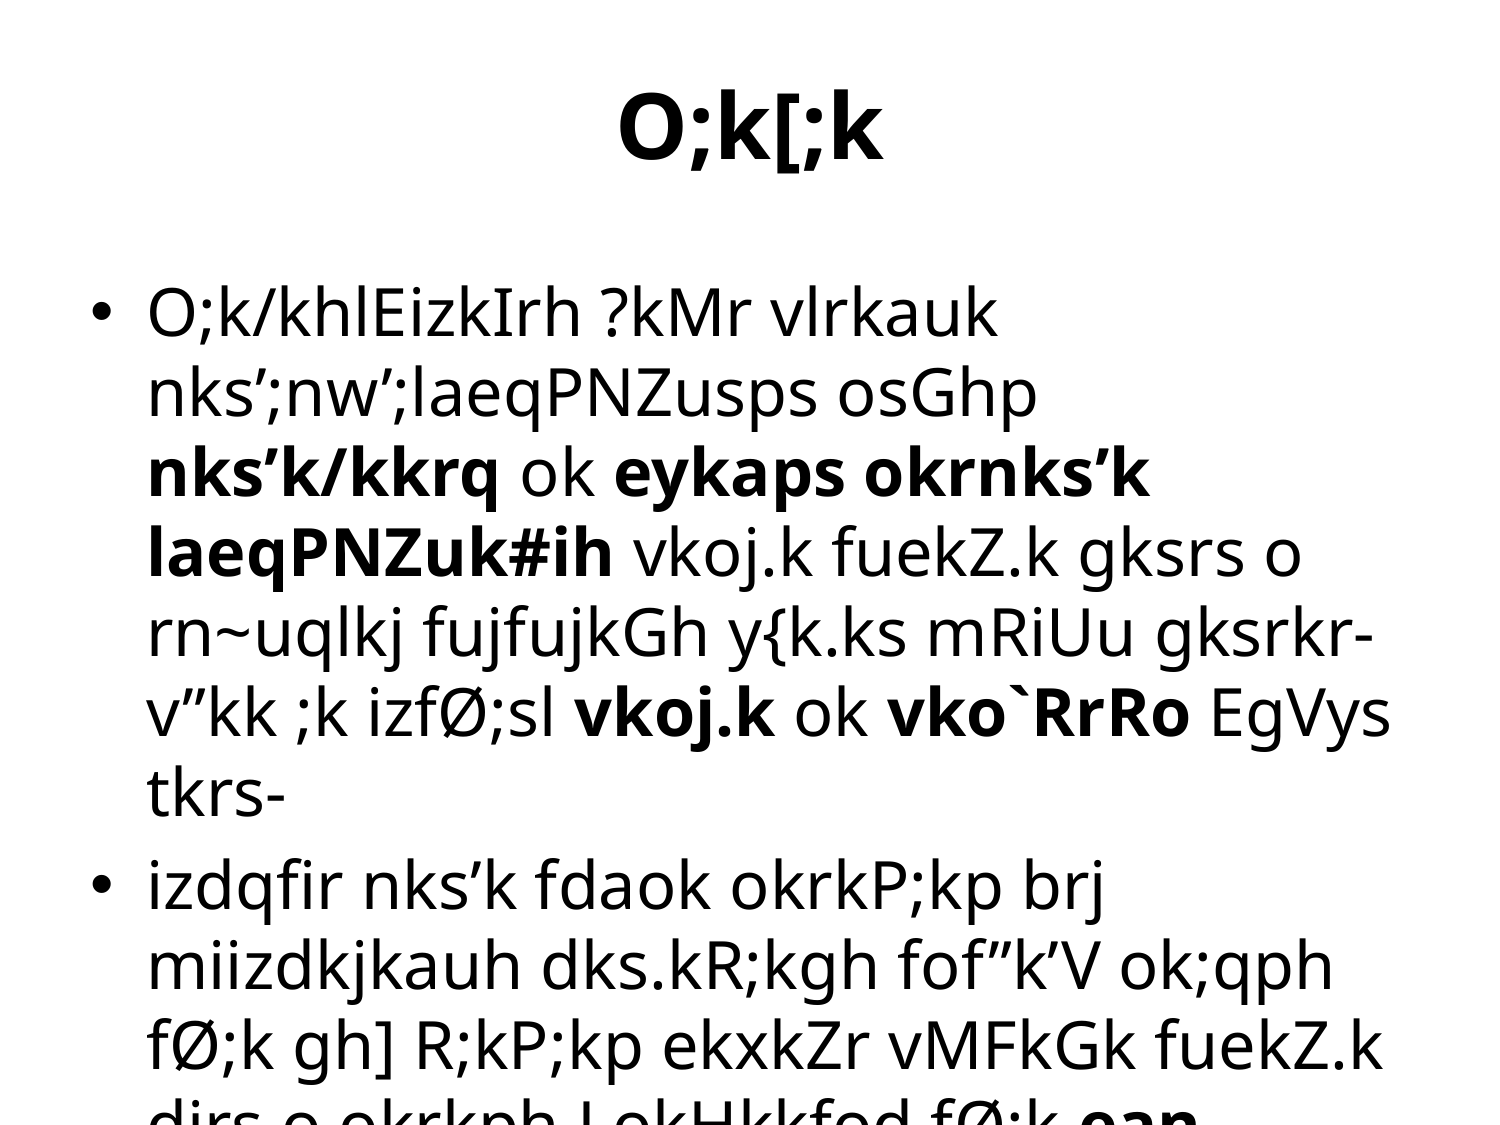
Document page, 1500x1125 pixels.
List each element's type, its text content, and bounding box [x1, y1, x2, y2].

title O;k[;k [75, 45, 1425, 200]
list O;k/khlEizkIrh ?kMr vlrkauk nks’;nw’;laeqPNZusps osGhp nks’k/kkrq ok eykaps okrnks’k laeqPNZuk#ih vkoj.k fuekZ.k gksrs o rn~uqlkj fujfujkGh y{k.ks mRiUu gksrkr- v”kk ;k izfØ;sl vkoj.k ok vko`RrRo EgVys tkrs- izdqfir nks’k fdaok okrkP;kp brj miizdkjkauh dks.kR;kgh fof”k’V ok;qph fØ;k gh] R;kP;kp ekxkZr vMFkGk fuekZ.k djrs o okrkph LokHkkfod fØ;k ean Lo#ikr ijkofrZr gksrs- ;kykp ok;qps vkoj.k fdaok vko`rRo EgVys vkgs- [75, 262, 1425, 1075]
